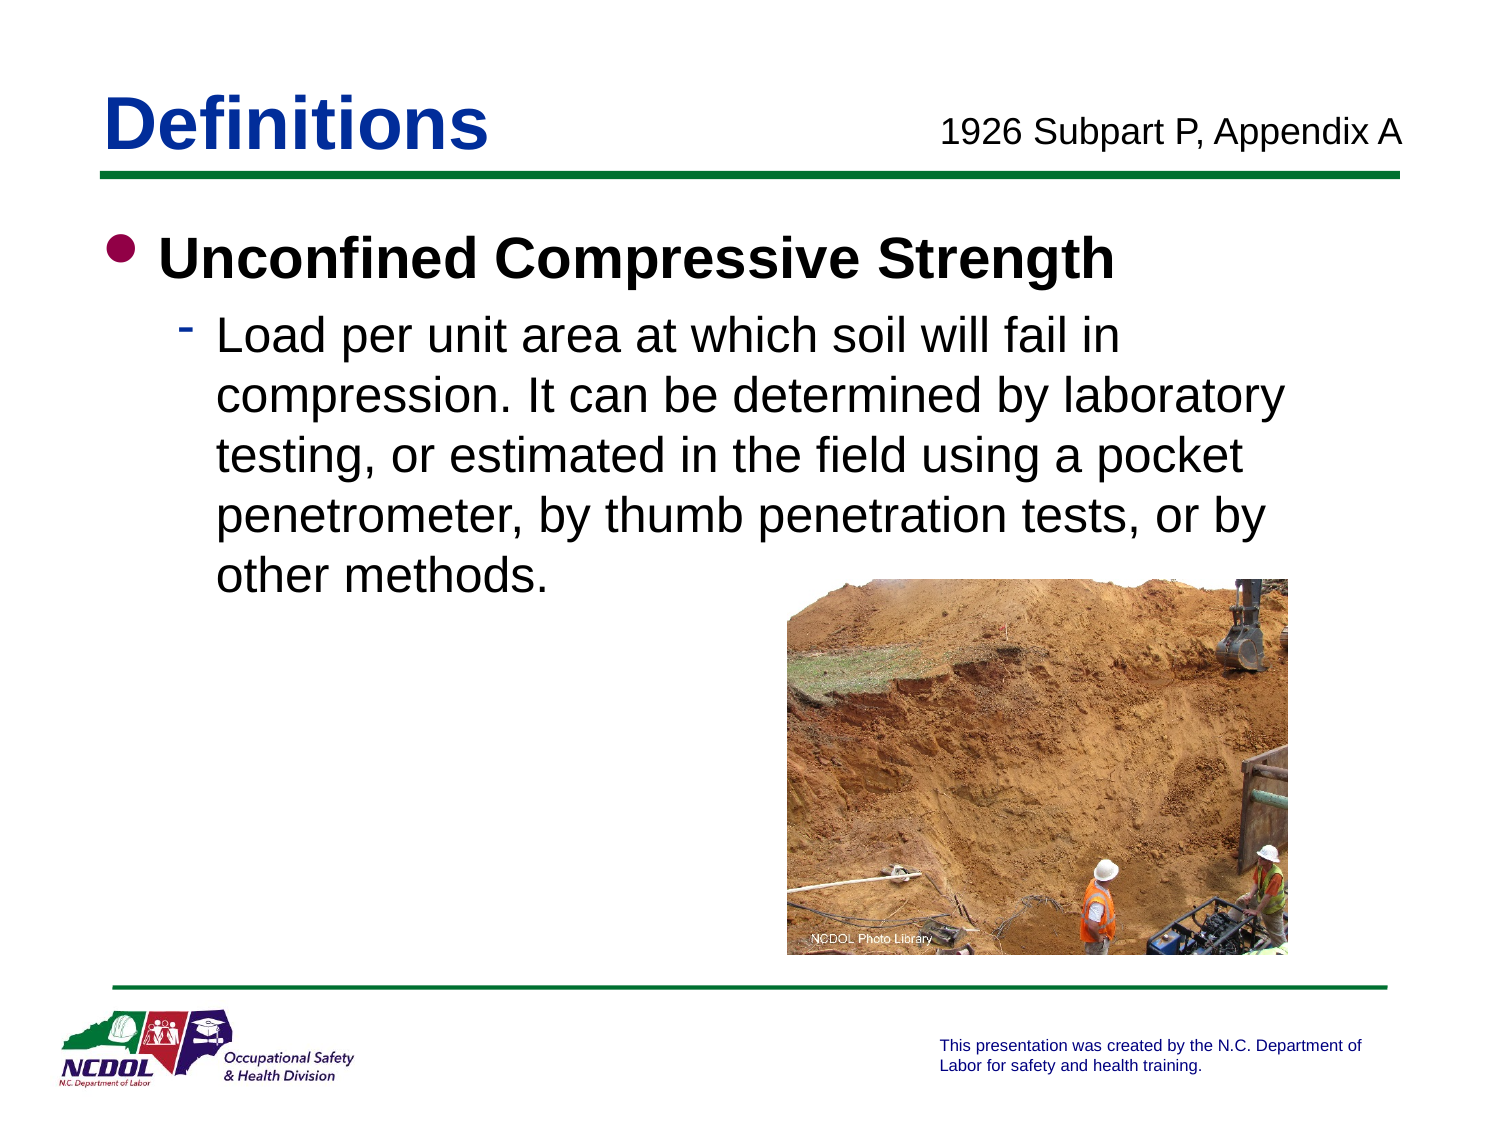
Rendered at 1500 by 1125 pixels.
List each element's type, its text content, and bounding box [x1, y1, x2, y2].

list Unconfined Compressive Strength Load per unit area at which soil will fail in compression. It can be determined by laboratory testing, or estimated in the field using a pocket penetrometer, by thumb penetration tests, or by other methods. [87, 212, 1400, 955]
text_box 1926 Subpart P, Appendix A [1375, 99, 1488, 160]
picture [50, 1000, 363, 1097]
picture [787, 579, 1288, 956]
title Definitions [75, 75, 1375, 166]
